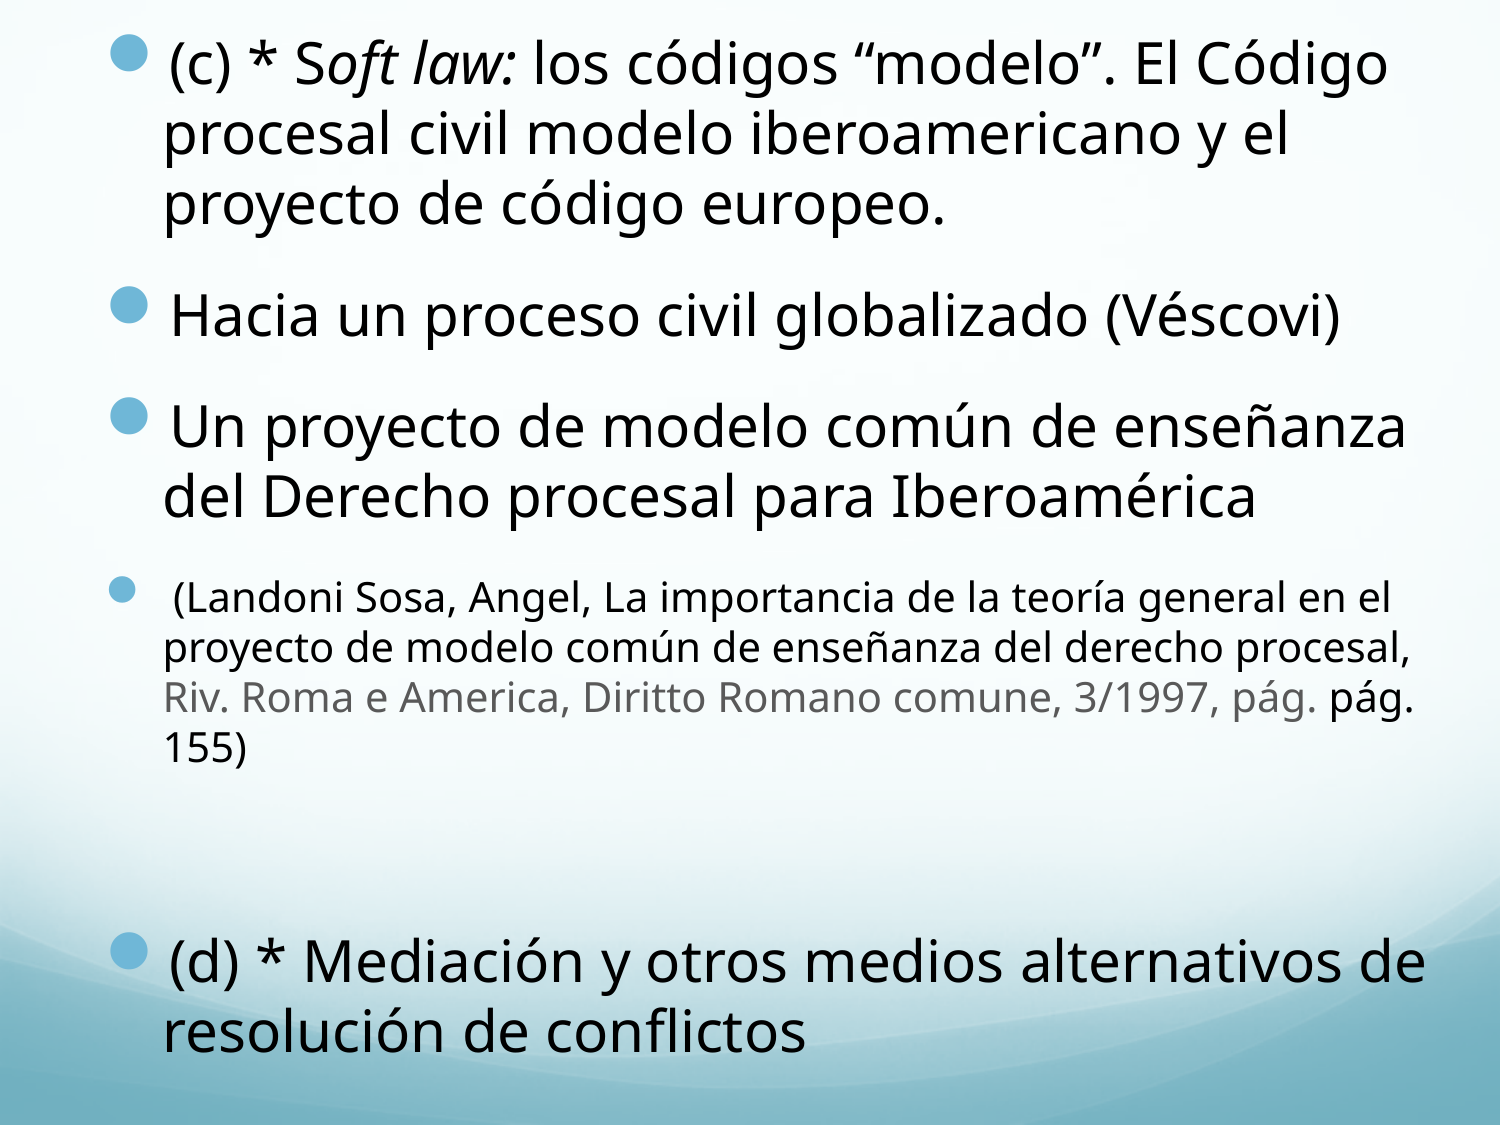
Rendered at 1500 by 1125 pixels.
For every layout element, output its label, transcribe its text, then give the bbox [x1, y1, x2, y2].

list (c) * Soft law: los códigos “modelo”. El Código procesal civil modelo iberoamericano y el proyecto de código europeo. Hacia un proceso civil globalizado (Véscovi) Un proyecto de modelo común de enseñanza del Derecho procesal para Iberoamérica (Landoni Sosa, Angel, La importancia de la teoría general en el proyecto de modelo común de enseñanza del derecho procesal, Riv. Roma e America, Diritto Romano comune, 3/1997, pág. pág. 155) (d) * Mediación y otros medios alternativos de resolución de conflictos [90, 19, 1483, 1094]
